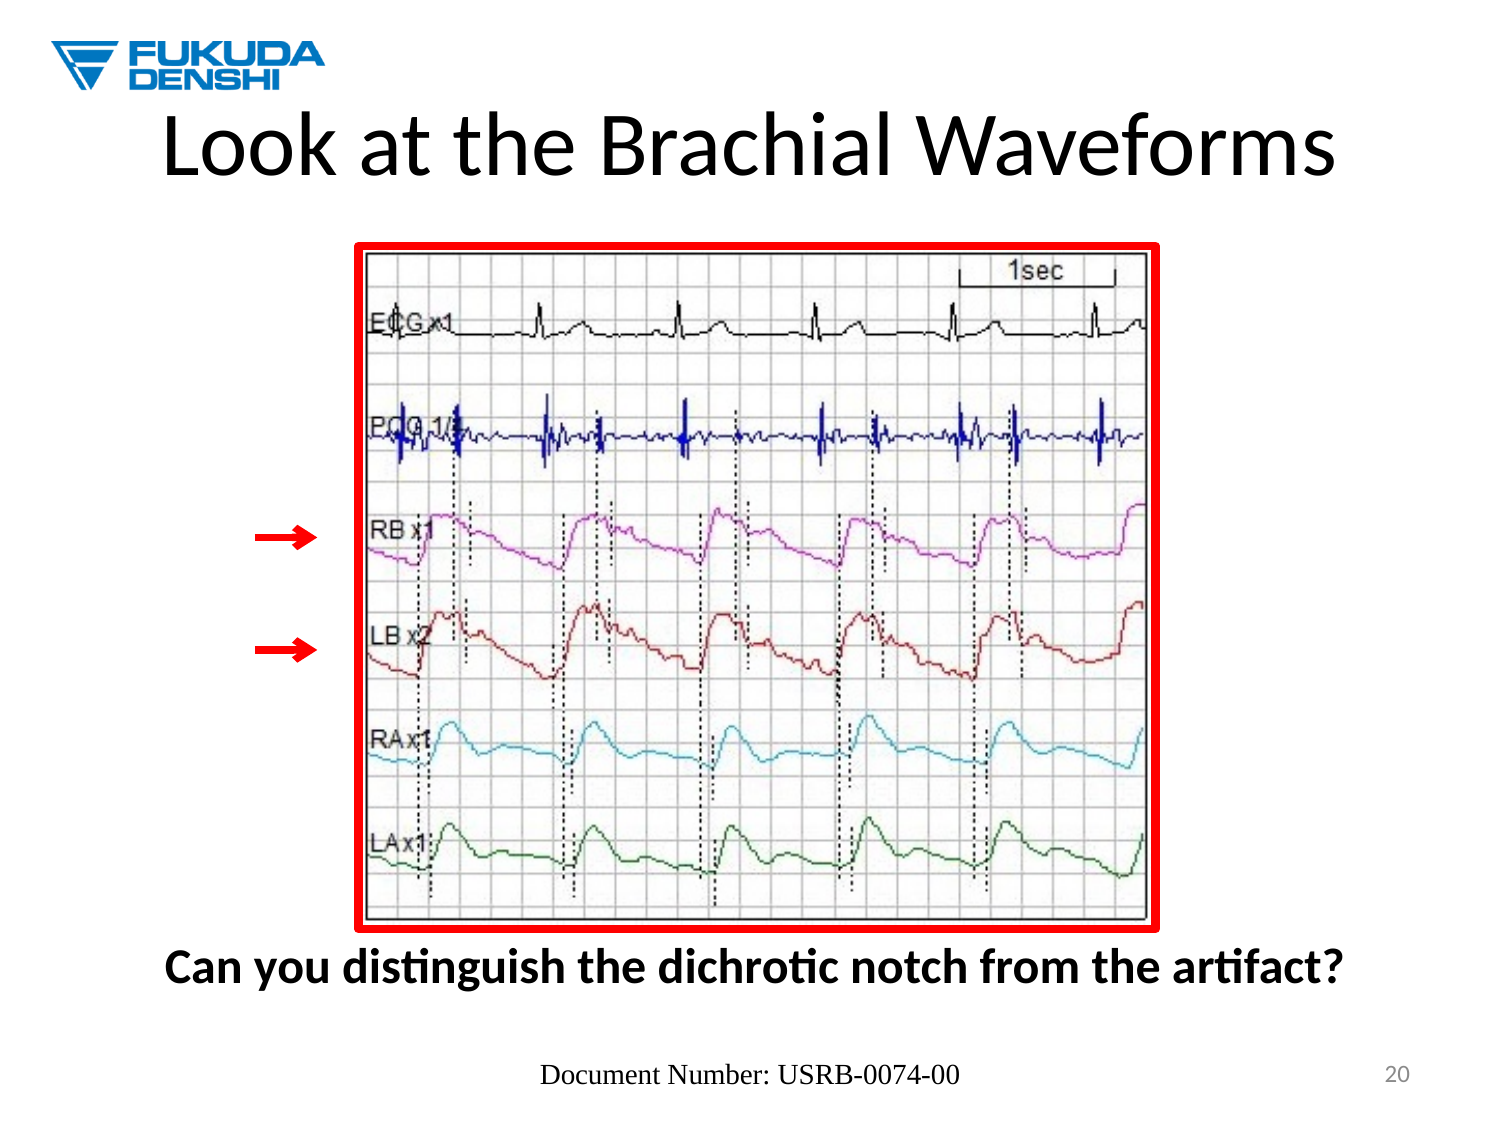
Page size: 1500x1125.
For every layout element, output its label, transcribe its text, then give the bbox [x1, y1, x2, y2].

slide_number 20 [1074, 1042, 1425, 1103]
text_box Can you distinguish the dichrotic notch from the artifact? [149, 925, 1425, 1001]
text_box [254, 537, 318, 651]
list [362, 249, 1152, 926]
picture [50, 40, 331, 97]
title Look at the Brachial Waveforms [75, 45, 1425, 233]
footer Document Number: USRB-0074-00 [512, 1042, 988, 1103]
